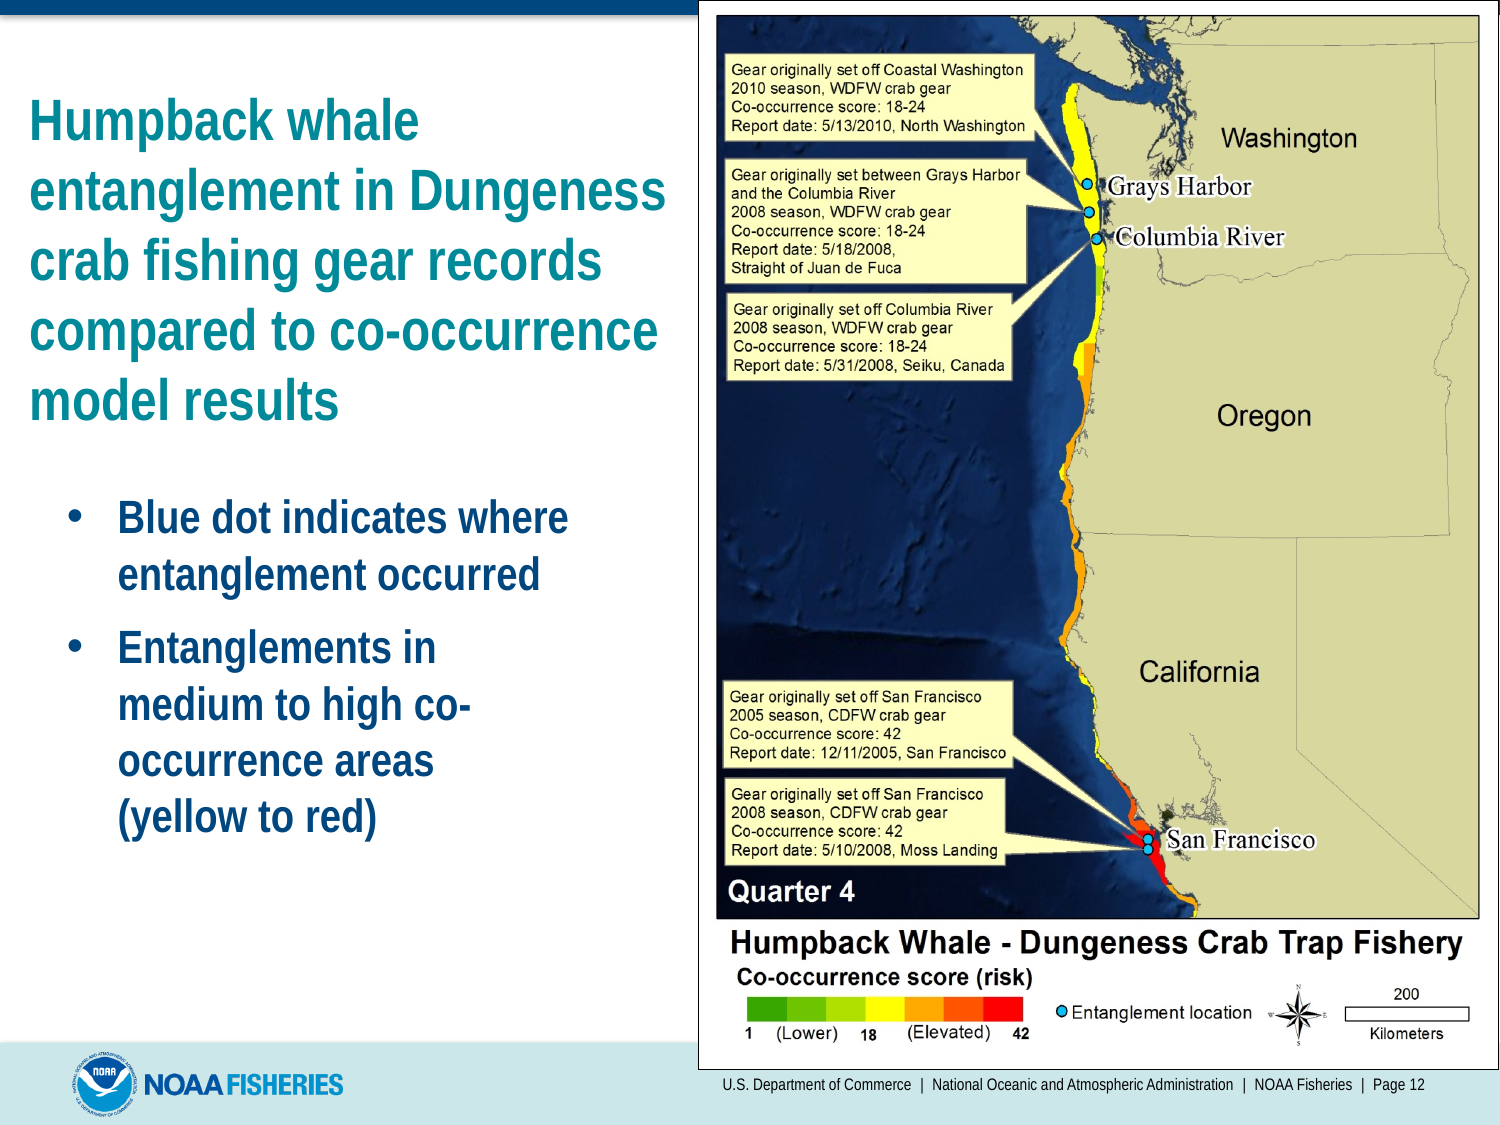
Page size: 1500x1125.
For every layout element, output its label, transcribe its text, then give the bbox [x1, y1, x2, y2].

picture [72, 1052, 343, 1117]
title Humpback whale entanglement in Dungeness crab fishing gear records compared to co-occurrence model results [14, 75, 693, 399]
list Blue dot indicates where entanglement occurred Entanglements in medium to high co-occurrence areas (yellow to red) [51, 479, 587, 893]
picture [698, 0, 1499, 1070]
picture [335, 1078, 343, 1085]
slide_number U.S. Department of Commerce | National Oceanic and Atmospheric Administration | NOAA Fisheries | Page 12 [375, 1042, 1425, 1125]
